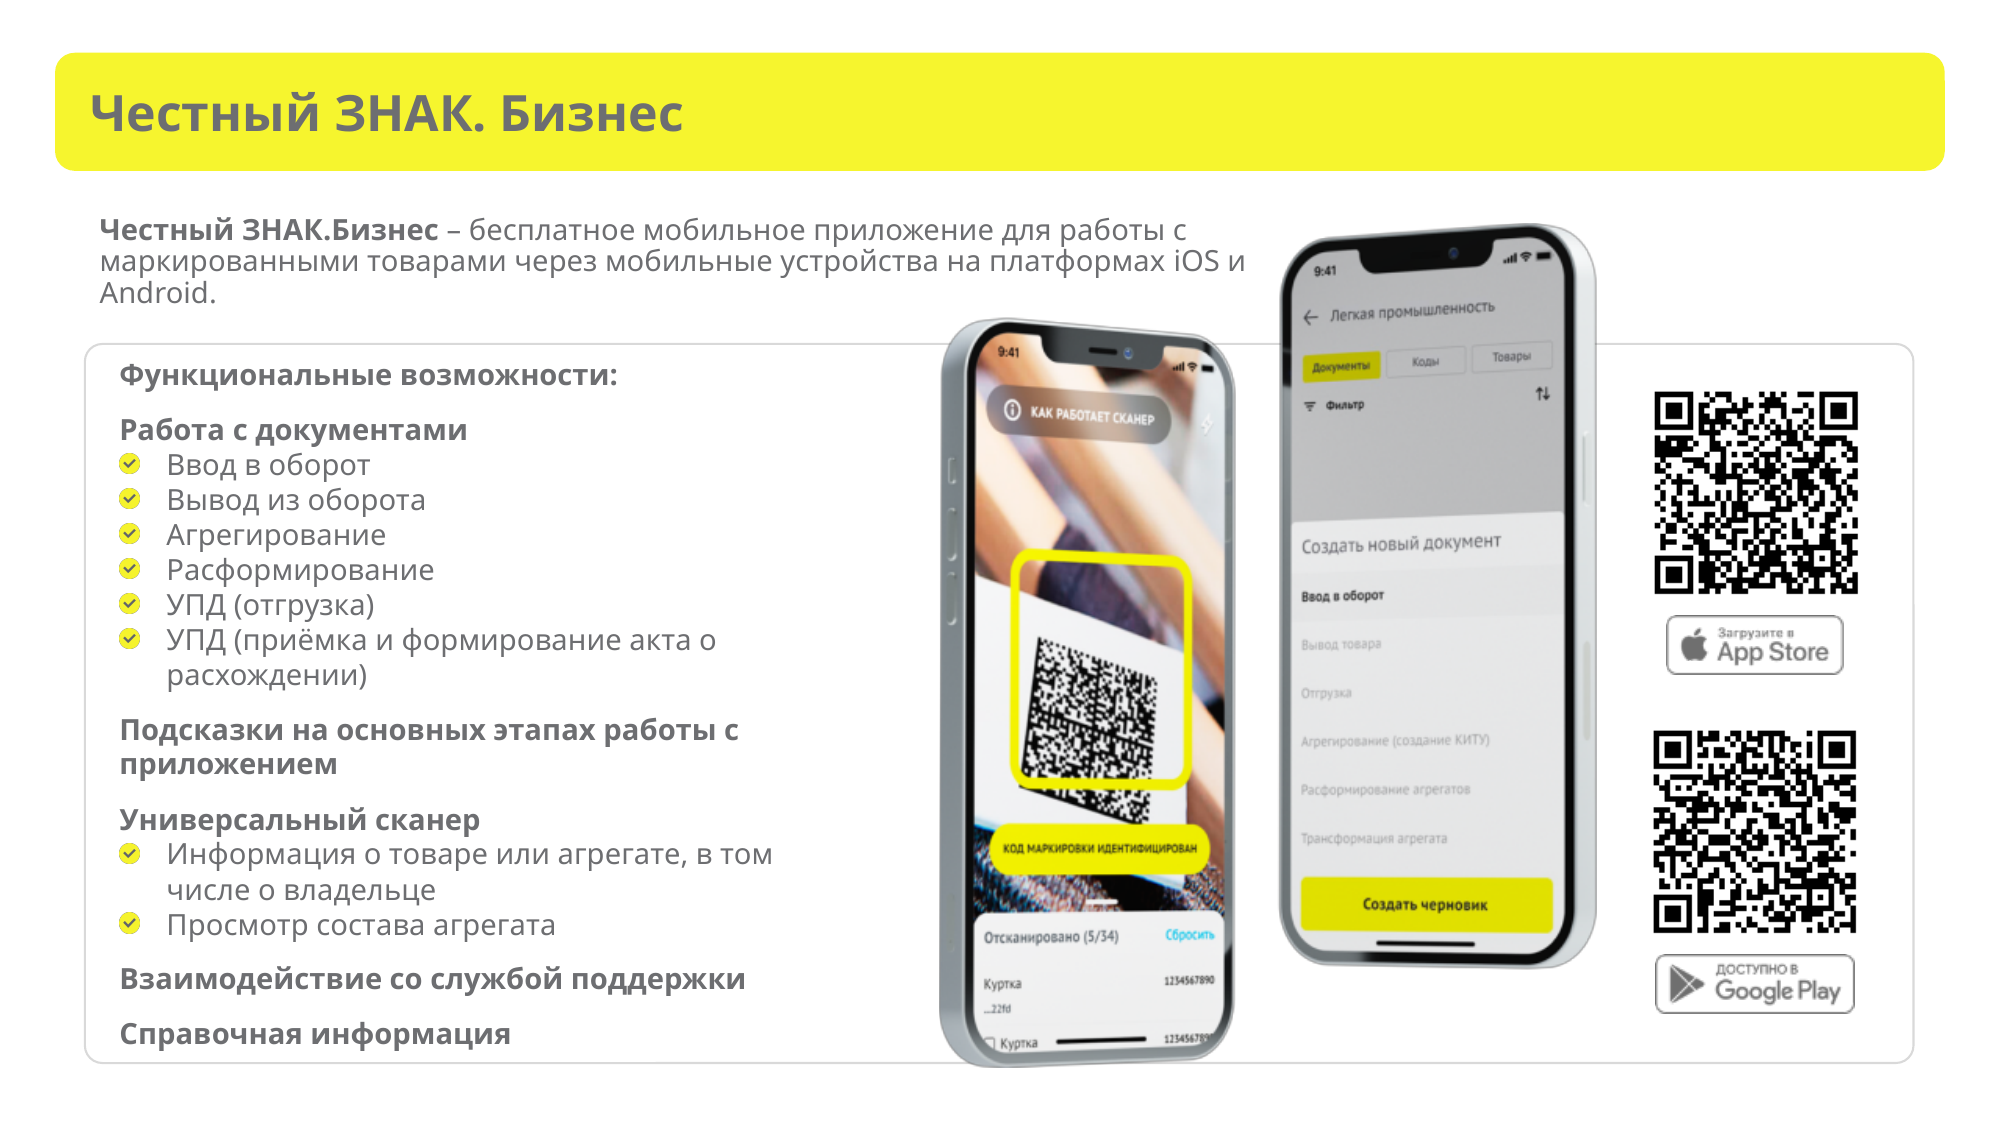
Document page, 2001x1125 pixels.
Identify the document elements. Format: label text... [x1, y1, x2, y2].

picture [119, 843, 140, 864]
picture [119, 628, 140, 649]
picture [119, 453, 140, 474]
picture [119, 558, 140, 579]
picture [119, 593, 140, 614]
picture [119, 488, 140, 509]
picture [119, 523, 140, 544]
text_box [1633, 370, 1880, 676]
text_box Функциональные возможности: Работа с документами Ввод в оборот Вывод из оборота Агрегирование Расформирование УПД (отгрузка) УПД (приёмка и формирование акта о расхождении) Подсказки на основных этапах работы с приложением Универсальный сканер Информация о товаре или агрегате, в том числе о владельце Просмотр состава агрегата Взаимодействие со службой поддержки Справочная информация [83, 342, 939, 1065]
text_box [1632, 709, 1878, 1014]
text_box Функциональные возможности: Работа с документами Ввод в оборот Вывод из оборота Агрегирование Расформирование УПД (отгрузка) УПД (приёмка и формирование акта о расхождении) Подсказки на основных этапах работы с приложением Универсальный сканер Информация о товаре или агрегате, в том числе о владельце Просмотр состава агрегата Взаимодействие со службой поддержки Справочная информация [1597, 342, 1915, 1065]
picture [939, 223, 1597, 1068]
title Честный ЗНАК.Бизнес – бесплатное мобильное приложение для работы с маркированными товарами через мобильные устройства на платформах iOS и Android. [84, 203, 1277, 322]
picture [119, 912, 140, 934]
text_box Честный ЗНАК. Бизнес [54, 51, 1946, 172]
